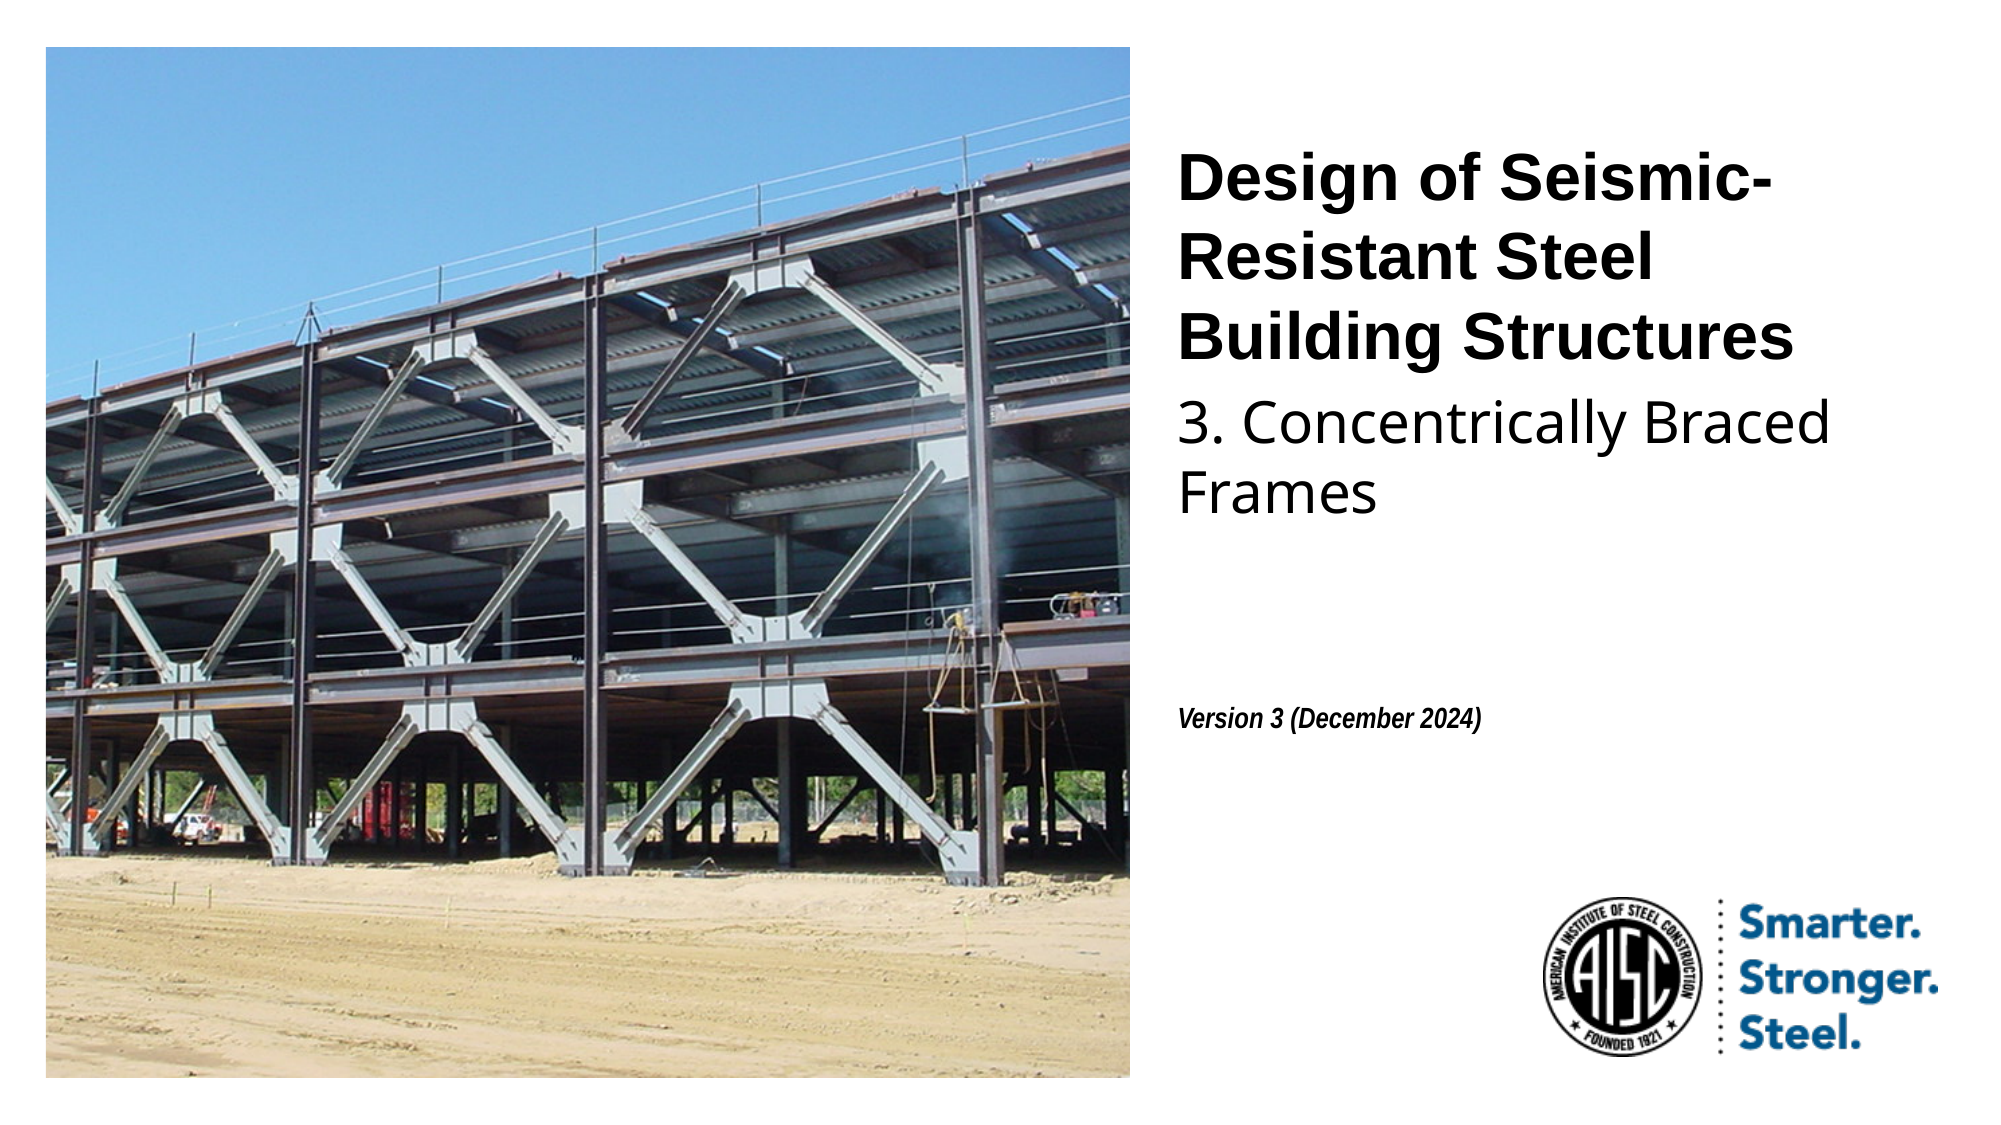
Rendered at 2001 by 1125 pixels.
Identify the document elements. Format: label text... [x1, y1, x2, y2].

picture [45, 47, 1131, 1079]
picture [1543, 897, 1938, 1057]
text_box Design of Seismic-Resistant Steel Building Structures 3. Concentrically Braced Frames [1162, 184, 1955, 533]
text_box Version 3 (December 2024) [1162, 692, 1700, 743]
